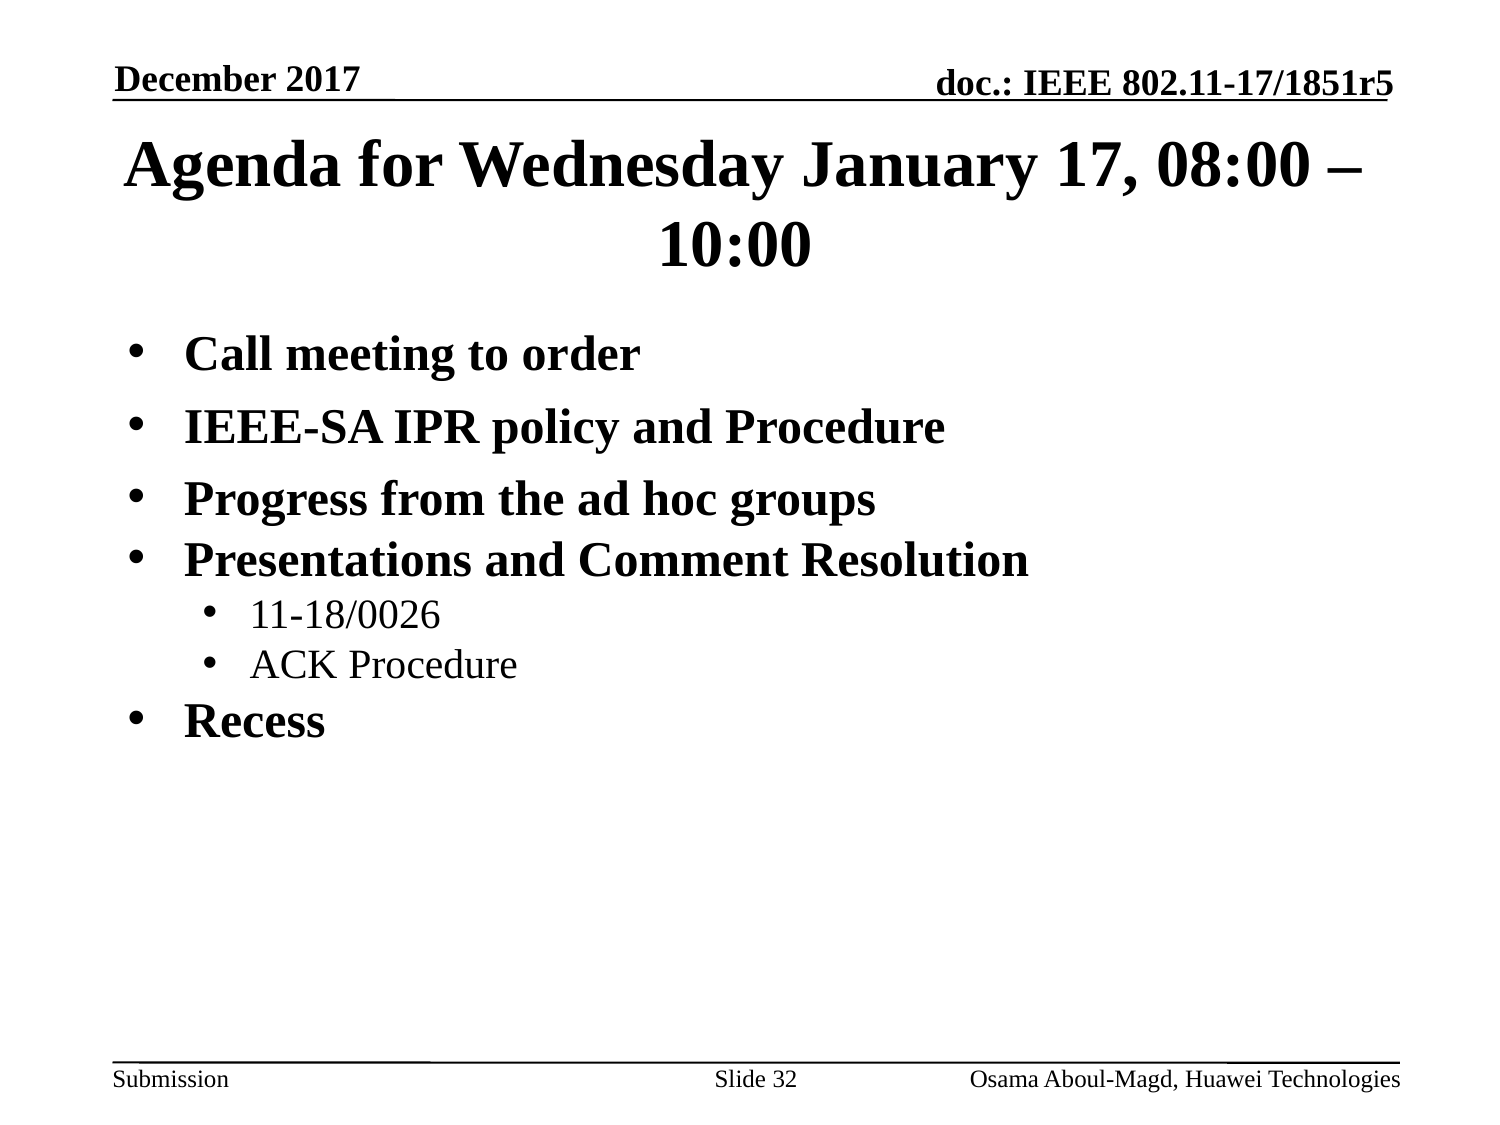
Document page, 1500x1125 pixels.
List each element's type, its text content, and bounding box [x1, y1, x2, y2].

title Agenda for Wednesday January 17, 08:00 – 10:00 [37, 112, 1451, 288]
list Call meeting to order IEEE-SA IPR policy and Procedure Progress from the ad hoc groups Presentations and Comment Resolution 11-18/0026 ACK Procedure Recess [112, 324, 1388, 1000]
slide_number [114, 54, 423, 100]
footer Osama Aboul-Magd, Huawei Technologies [878, 1061, 1402, 1093]
slide_number Slide 32 [712, 1061, 800, 1123]
